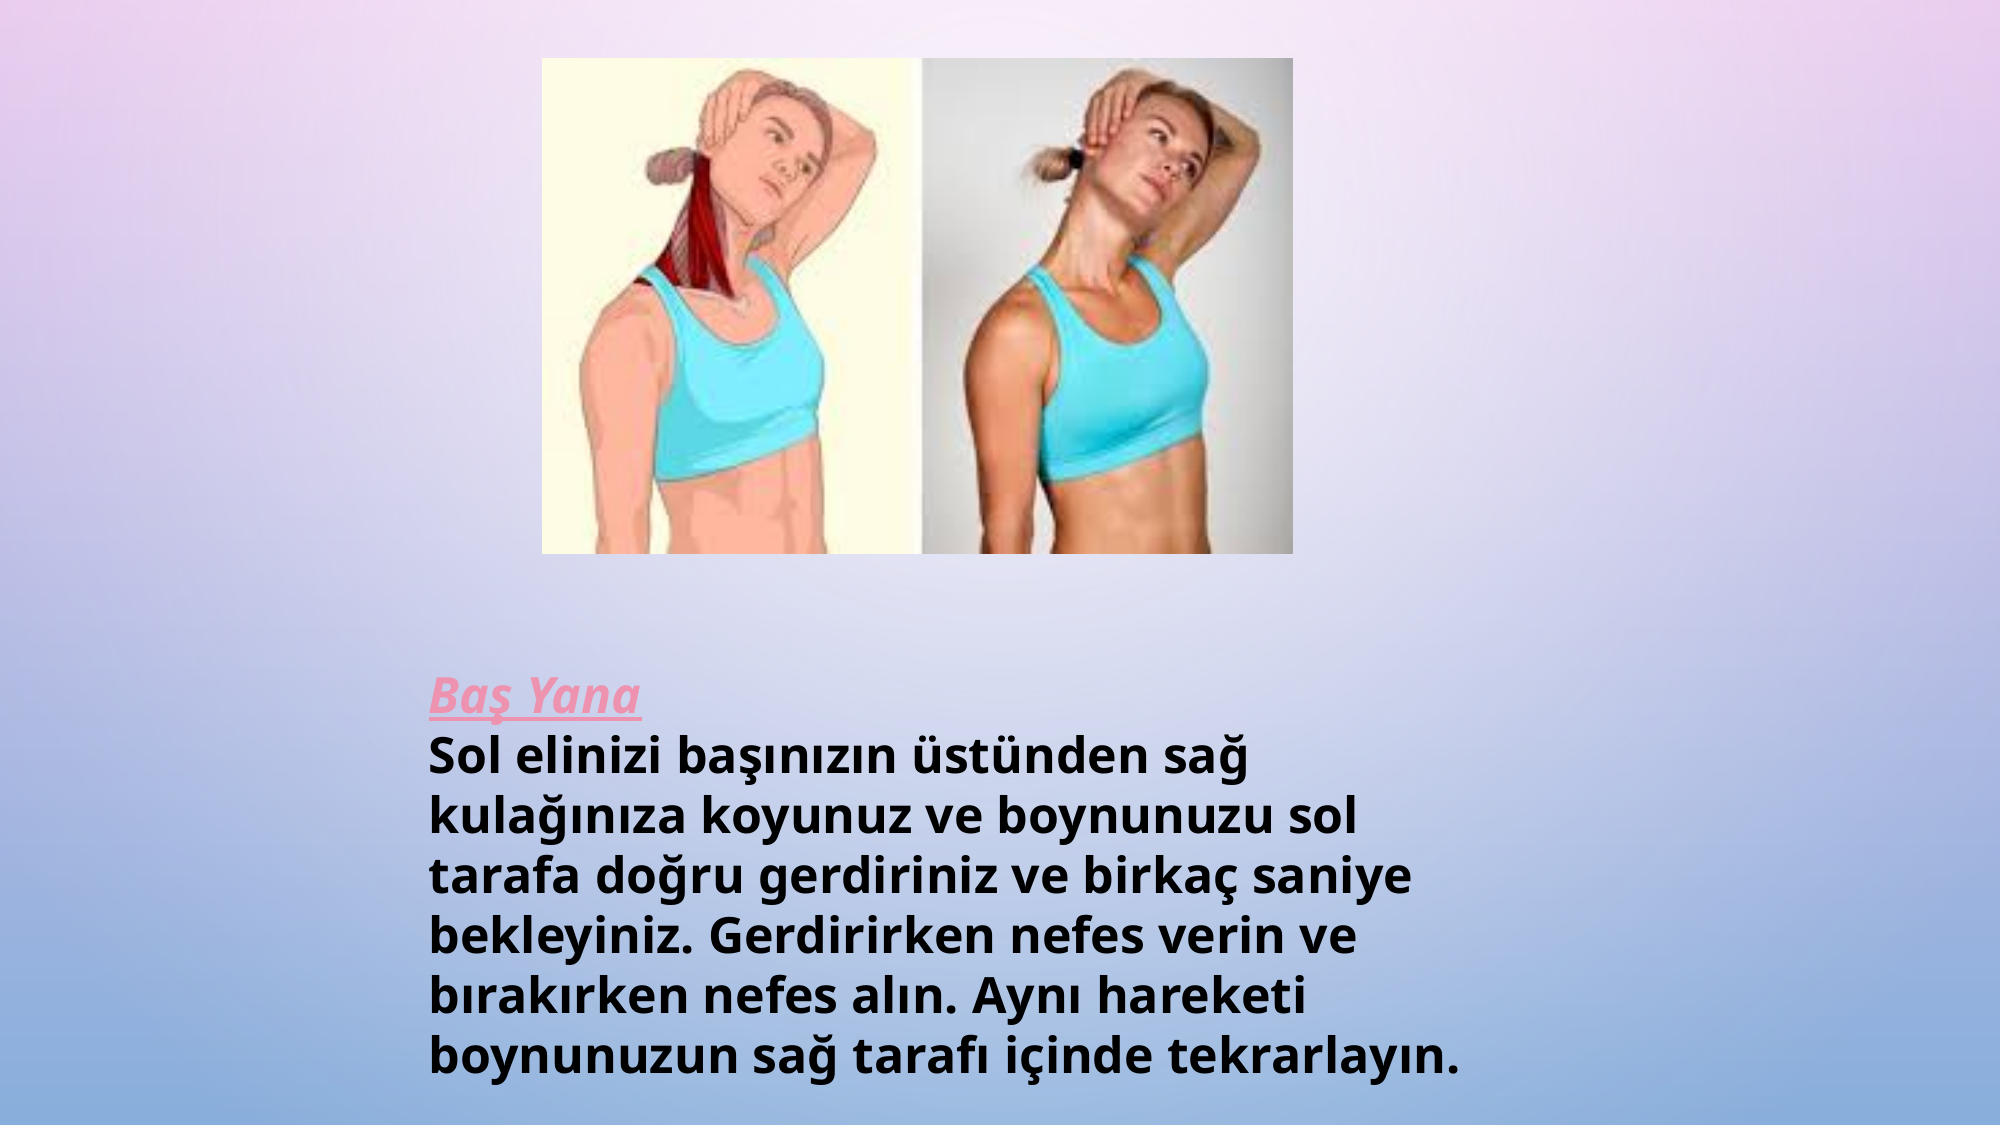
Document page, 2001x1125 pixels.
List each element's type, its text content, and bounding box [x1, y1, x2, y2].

text_box Baş Yana Sol elinizi başınızın üstünden sağ kulağınıza koyunuz ve boynunuzu sol tarafa doğru gerdiriniz ve birkaç saniye bekleyiniz. Gerdirirken nefes verin ve bırakırken nefes alın. Aynı hareketi boynunuzun sağ tarafı içinde tekrarlayın. [413, 656, 1493, 1091]
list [542, 58, 1294, 554]
list Yüzüstü yatın. Hasta kolunuzu düz bir şekilde geriye doğru kaldırın. [0, 0, 2000, 615]
